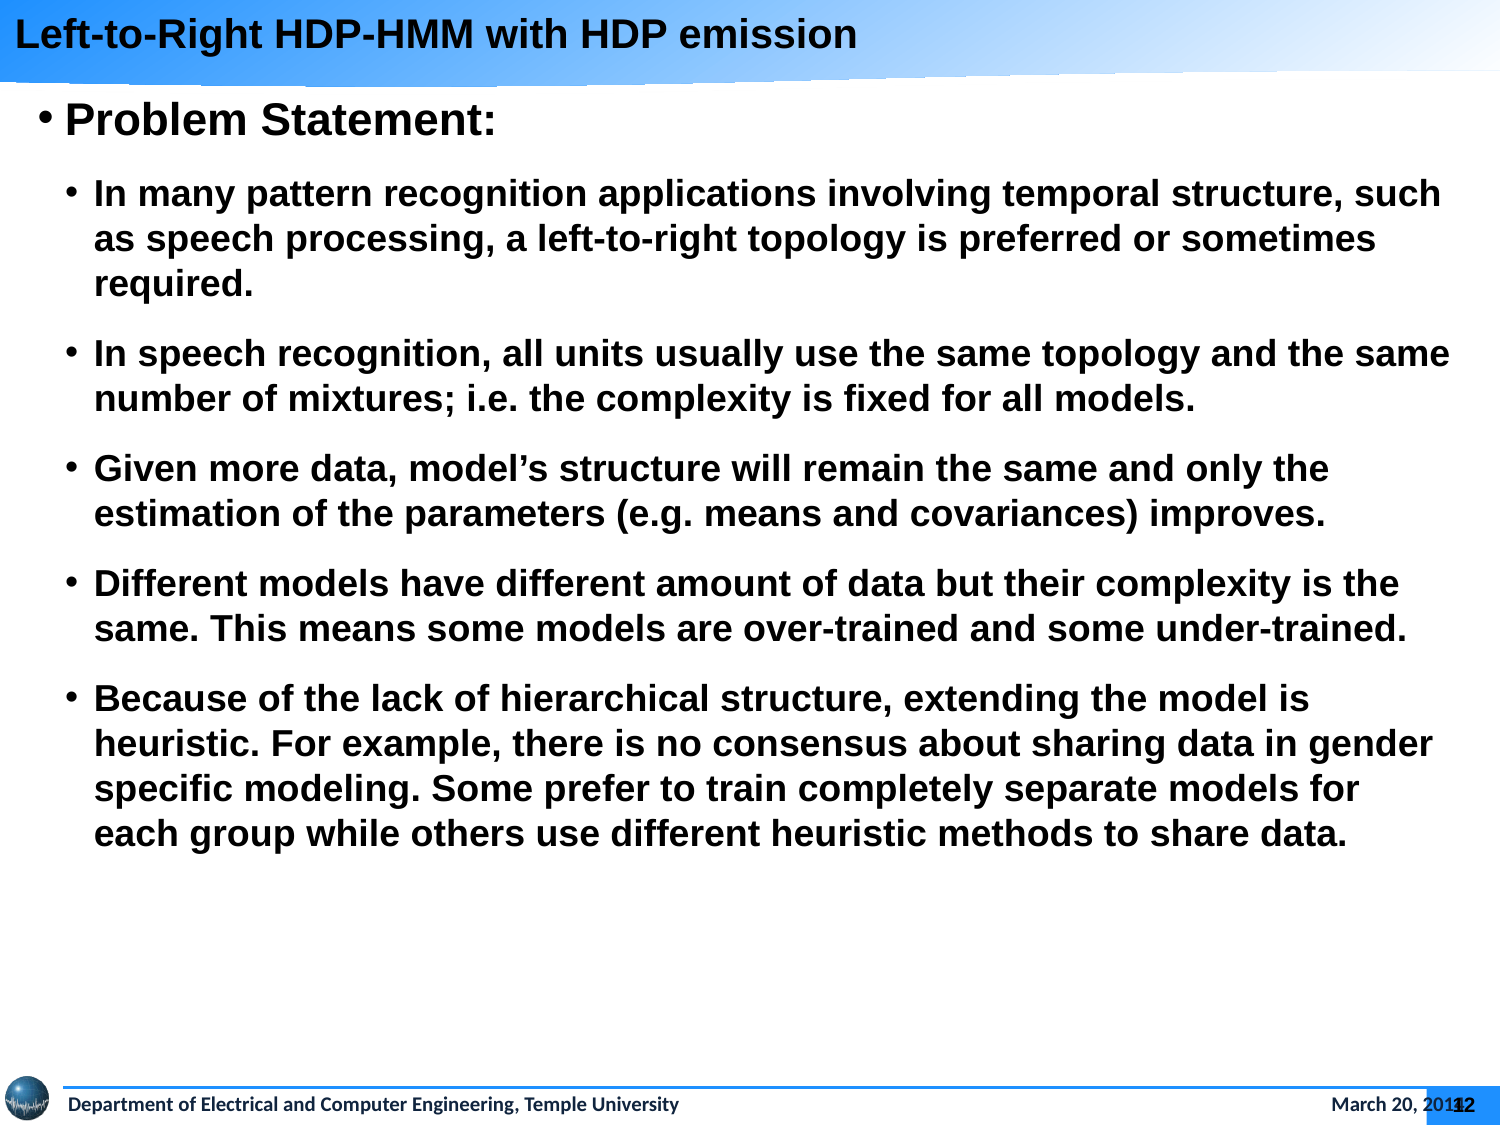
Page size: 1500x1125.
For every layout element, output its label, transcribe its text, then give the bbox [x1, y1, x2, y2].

picture [4, 1075, 50, 1121]
text_box Left-to-Right HDP-HMM with HDP emission [0, 0, 1500, 65]
text_box Problem Statement: In many pattern recognition applications involving temporal structure, such as speech processing, a left-to-right topology is preferred or sometimes required. In speech recognition, all units usually use the same topology and the same number of mixtures; i.e. the complexity is fixed for all models. Given more data, model’s structure will remain the same and only the estimation of the parameters (e.g. means and covariances) improves. Different models have different amount of data but their complexity is the same. This means some models are over-trained and some under-trained. Because of the lack of hierarchical structure, extending the model is heuristic. For example, there is no consensus about sharing data in gender specific modeling. Some prefer to train completely separate models for each group while others use different heuristic methods to share data. [37, 89, 1455, 855]
